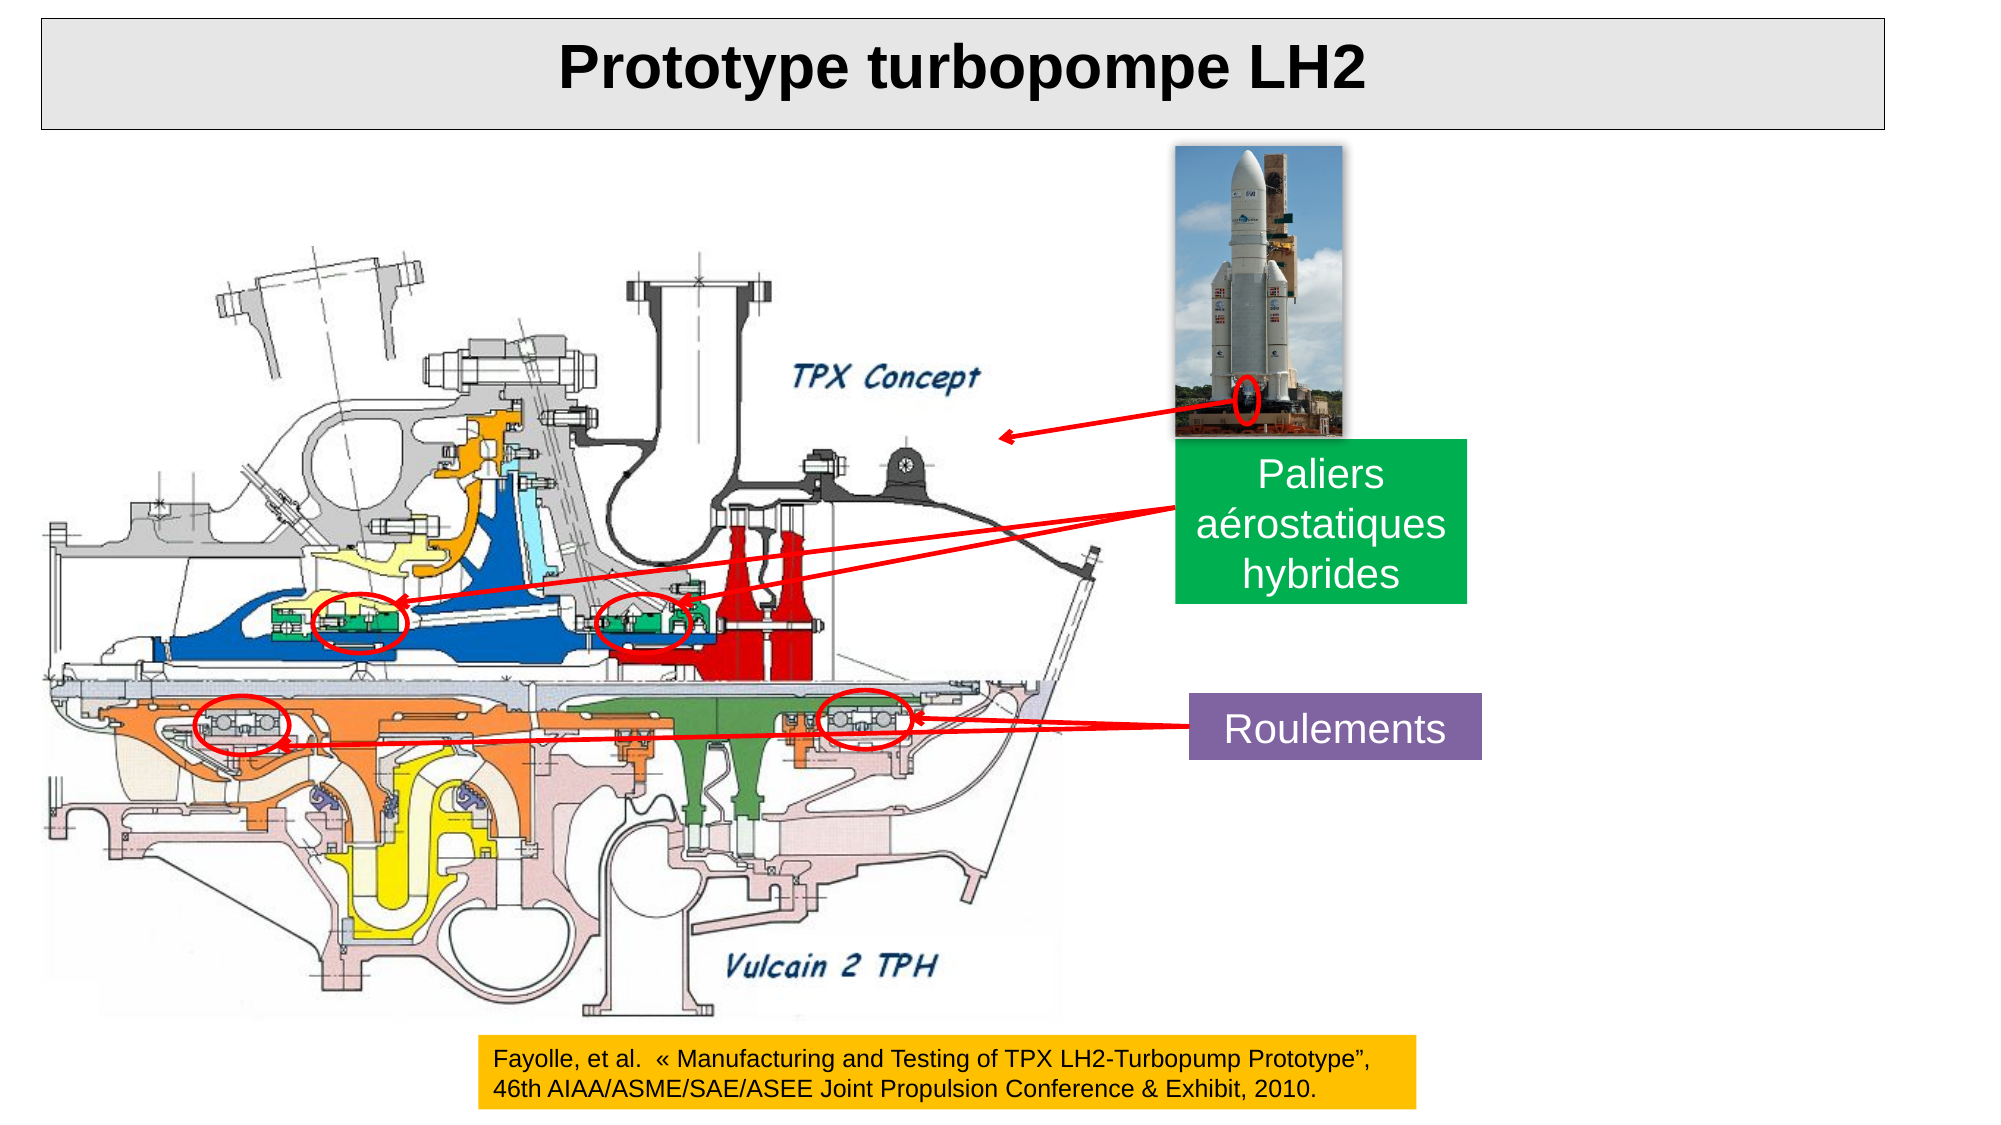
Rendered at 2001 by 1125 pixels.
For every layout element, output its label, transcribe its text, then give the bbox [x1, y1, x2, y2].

text_box Roulements [1189, 694, 1482, 759]
text_box Prototype turbopompe LH2 [41, 18, 1885, 130]
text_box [275, 726, 1190, 747]
picture [1175, 146, 1343, 437]
text_box Paliers aérostatiques hybrides [1175, 439, 1468, 604]
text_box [676, 507, 1176, 603]
text_box Fayolle, et al. « Manufacturing and Testing of TPX LH2-Turbopump Prototype”, 46th AIAA/ASME/SAE/ASEE Joint Propulsion Conference & Exhibit, 2010. [478, 1034, 1417, 1110]
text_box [908, 717, 1190, 726]
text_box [998, 400, 1236, 440]
picture [41, 246, 1105, 1024]
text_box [393, 507, 676, 603]
